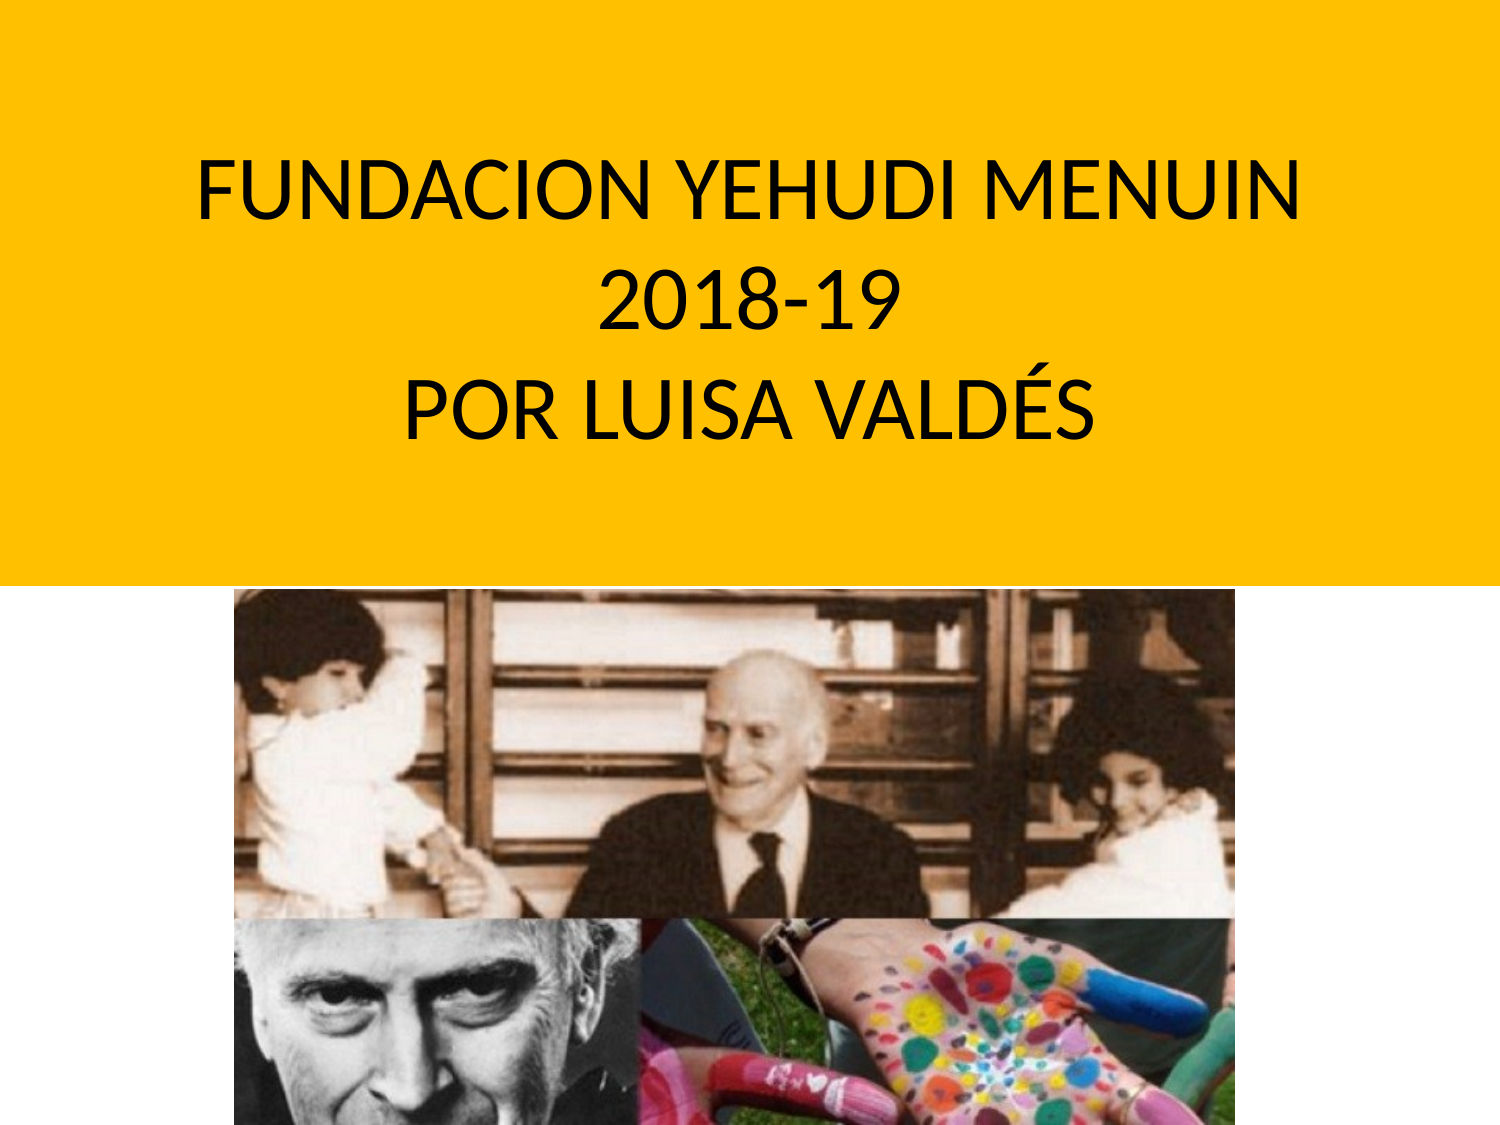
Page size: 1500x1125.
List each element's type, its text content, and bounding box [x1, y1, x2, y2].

picture [234, 588, 1235, 1125]
title FUNDACION YEHUDI MENUIN 2018-19 POR LUISA VALDÉS [0, 0, 1500, 586]
